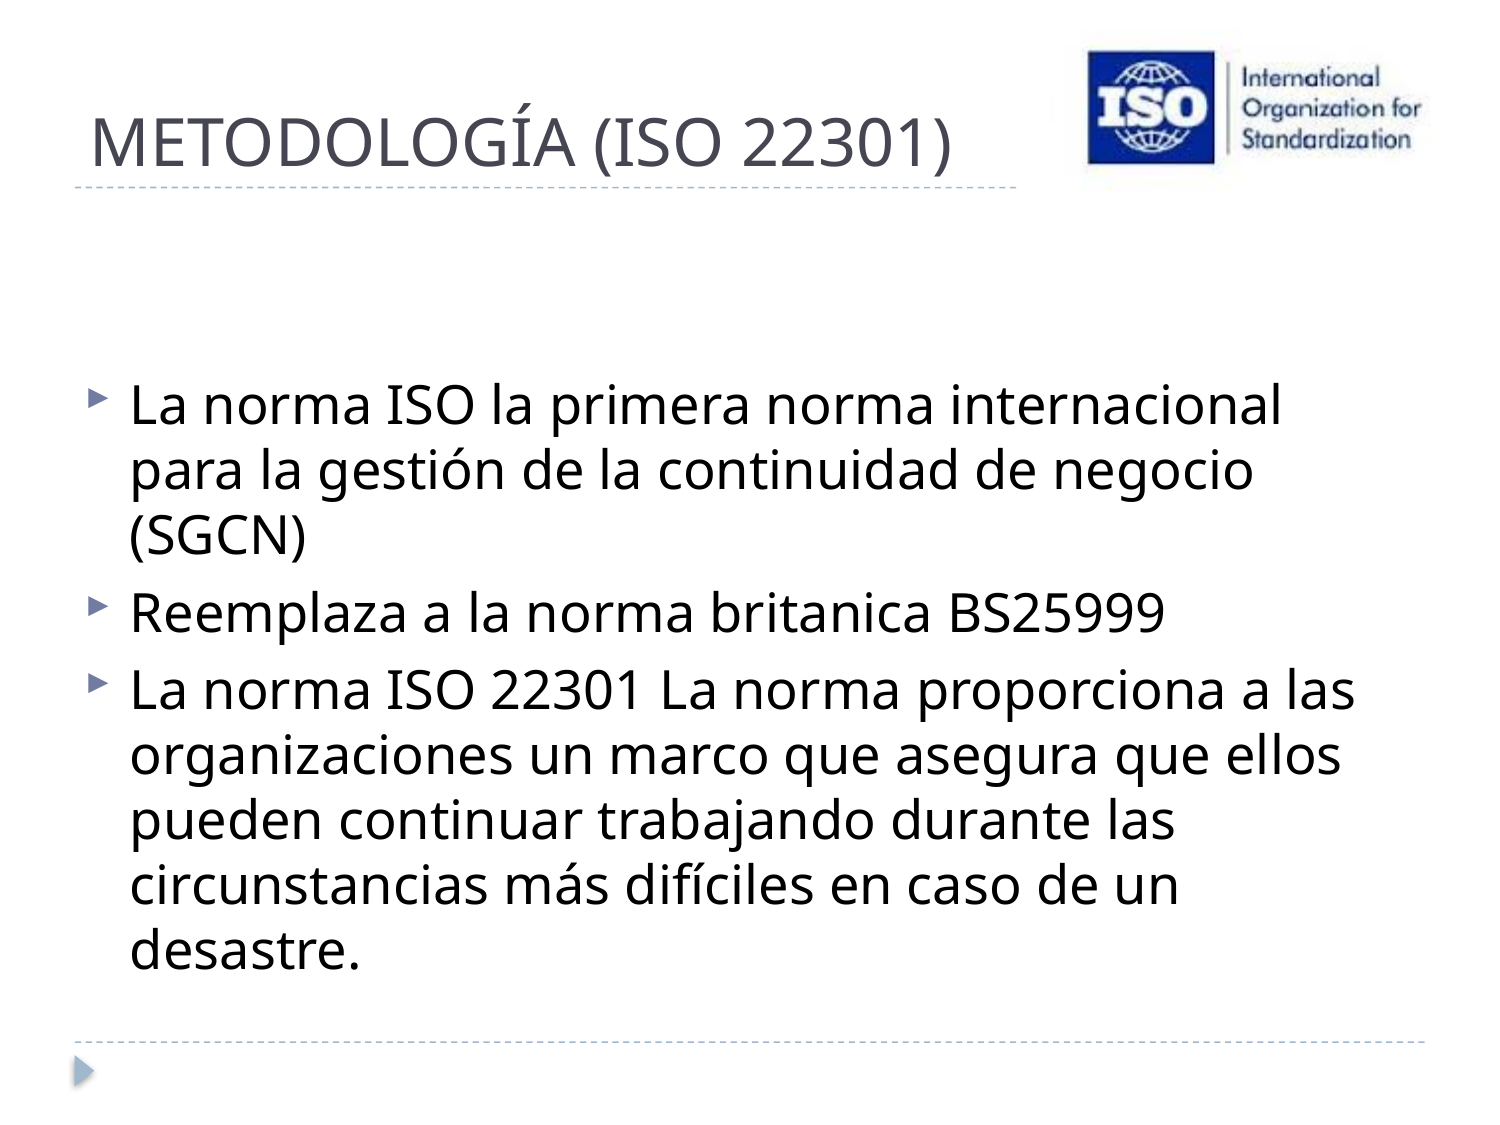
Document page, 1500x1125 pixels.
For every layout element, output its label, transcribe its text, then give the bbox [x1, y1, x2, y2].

list La norma ISO la primera norma internacional para la gestión de la continuidad de negocio (SGCN) Reemplaza a la norma britanica BS25999 La norma ISO 22301 La norma proporciona a las organizaciones un marco que asegura que ellos pueden continuar trabajando durante las circunstancias más difíciles en caso de un desastre. [70, 363, 1421, 1125]
picture [1019, 0, 1500, 238]
title METODOLOGÍA (ISO 22301) [75, 24, 1013, 188]
